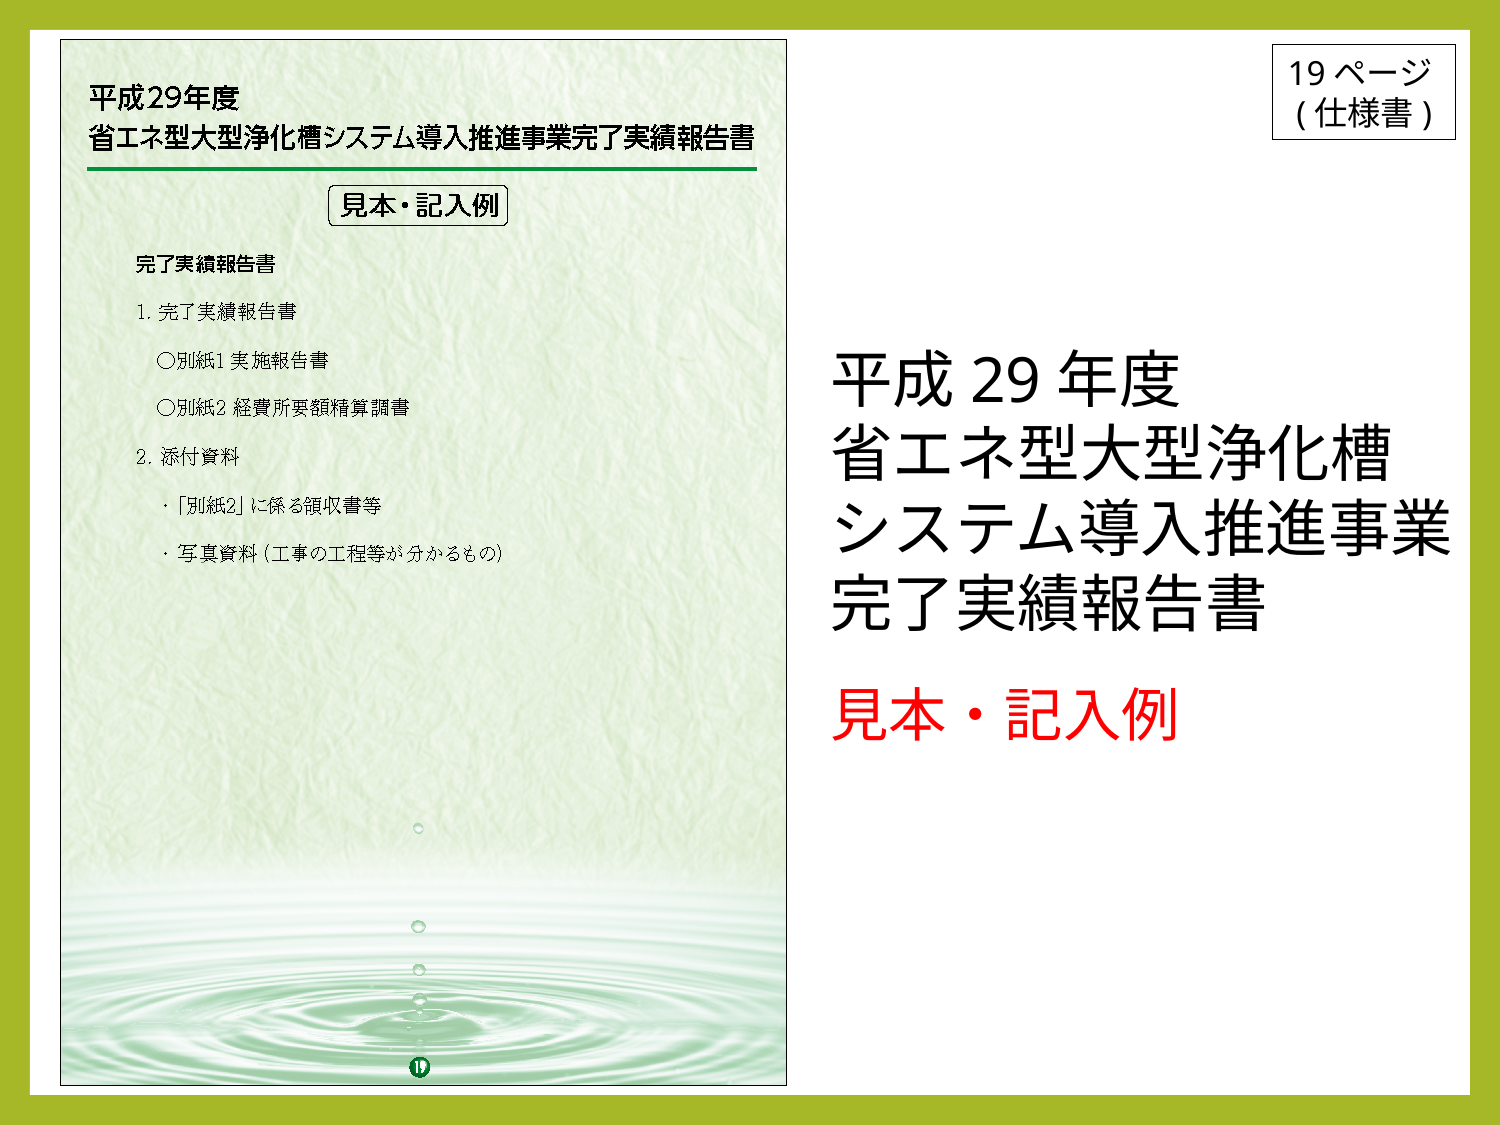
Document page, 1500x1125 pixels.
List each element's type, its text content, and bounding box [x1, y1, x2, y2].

text_box 平成29年度 省エネ型大型浄化槽 システム導入推進事業 完了実績報告書 [815, 332, 1474, 647]
text_box 見本・記入例 [815, 670, 1223, 756]
picture [60, 39, 787, 1087]
text_box 19ページ (仕様書) [1272, 44, 1456, 140]
